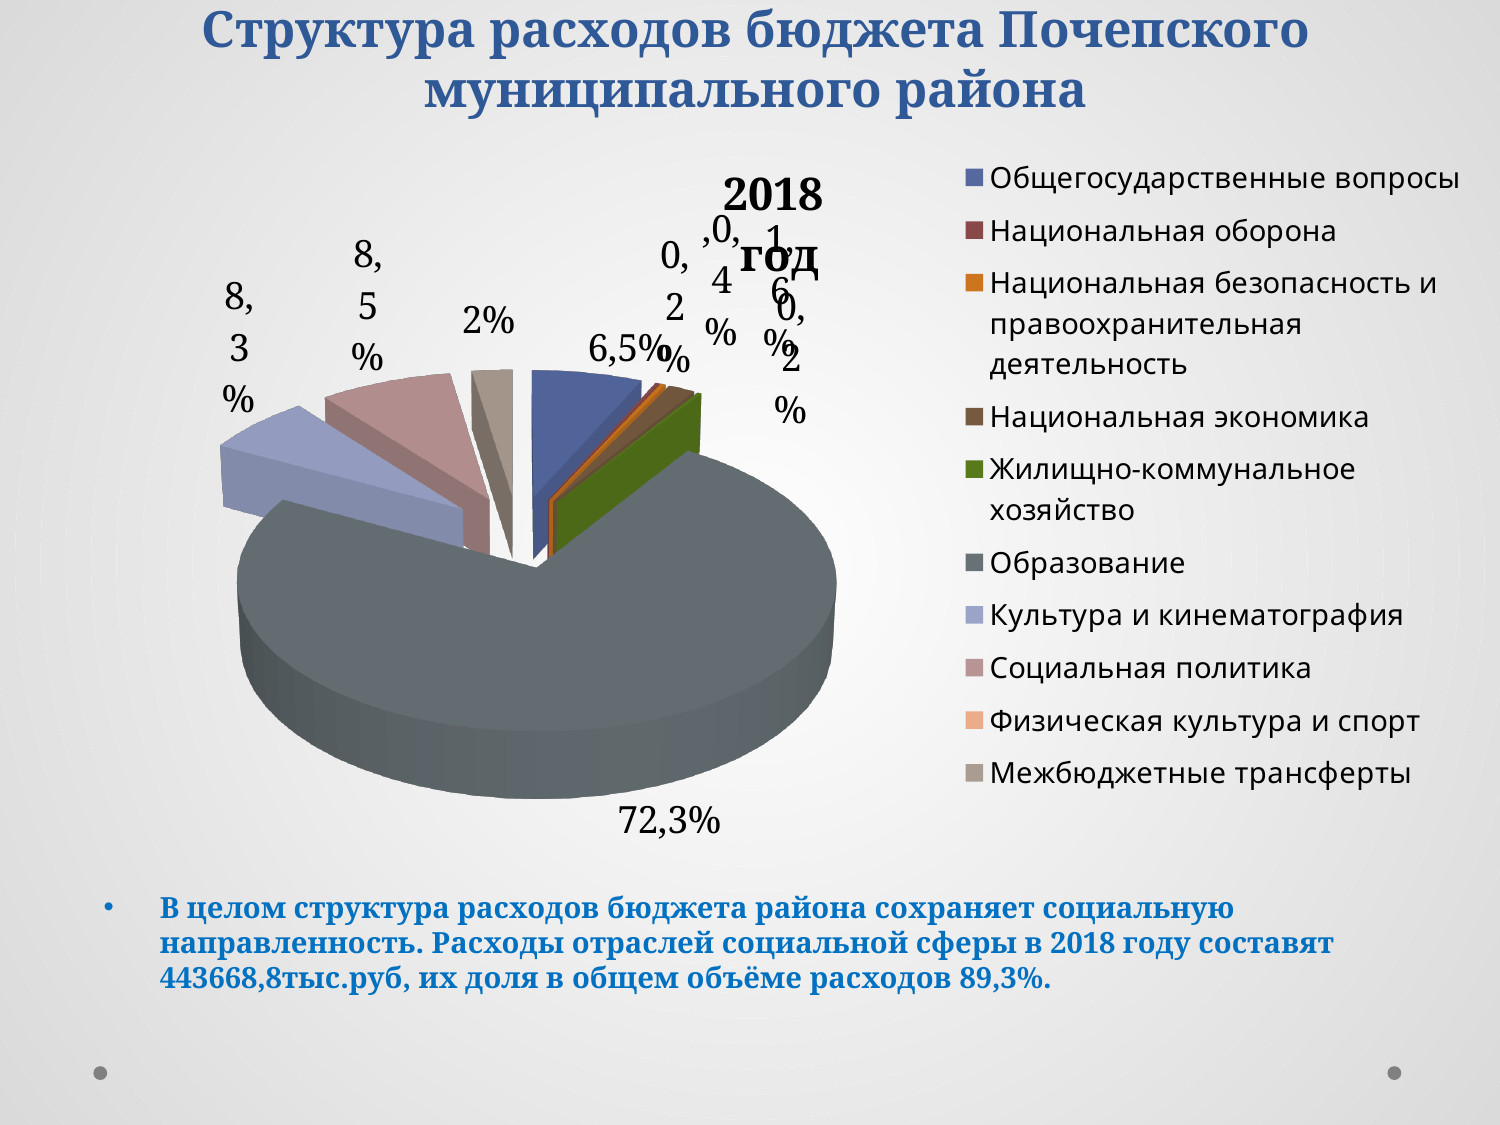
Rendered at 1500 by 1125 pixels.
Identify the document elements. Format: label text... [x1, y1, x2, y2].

title Структура расходов бюджета Почепского муниципального района [29, 47, 1483, 126]
text_box В целом структура расходов бюджета района сохраняет социальную направленность. Расходы отраслей социальной сферы в 2018 году составят 443668,8тыс.руб, их доля в общем объёме расходов 89,3%. [88, 881, 1439, 1005]
chart [64, 125, 1483, 870]
